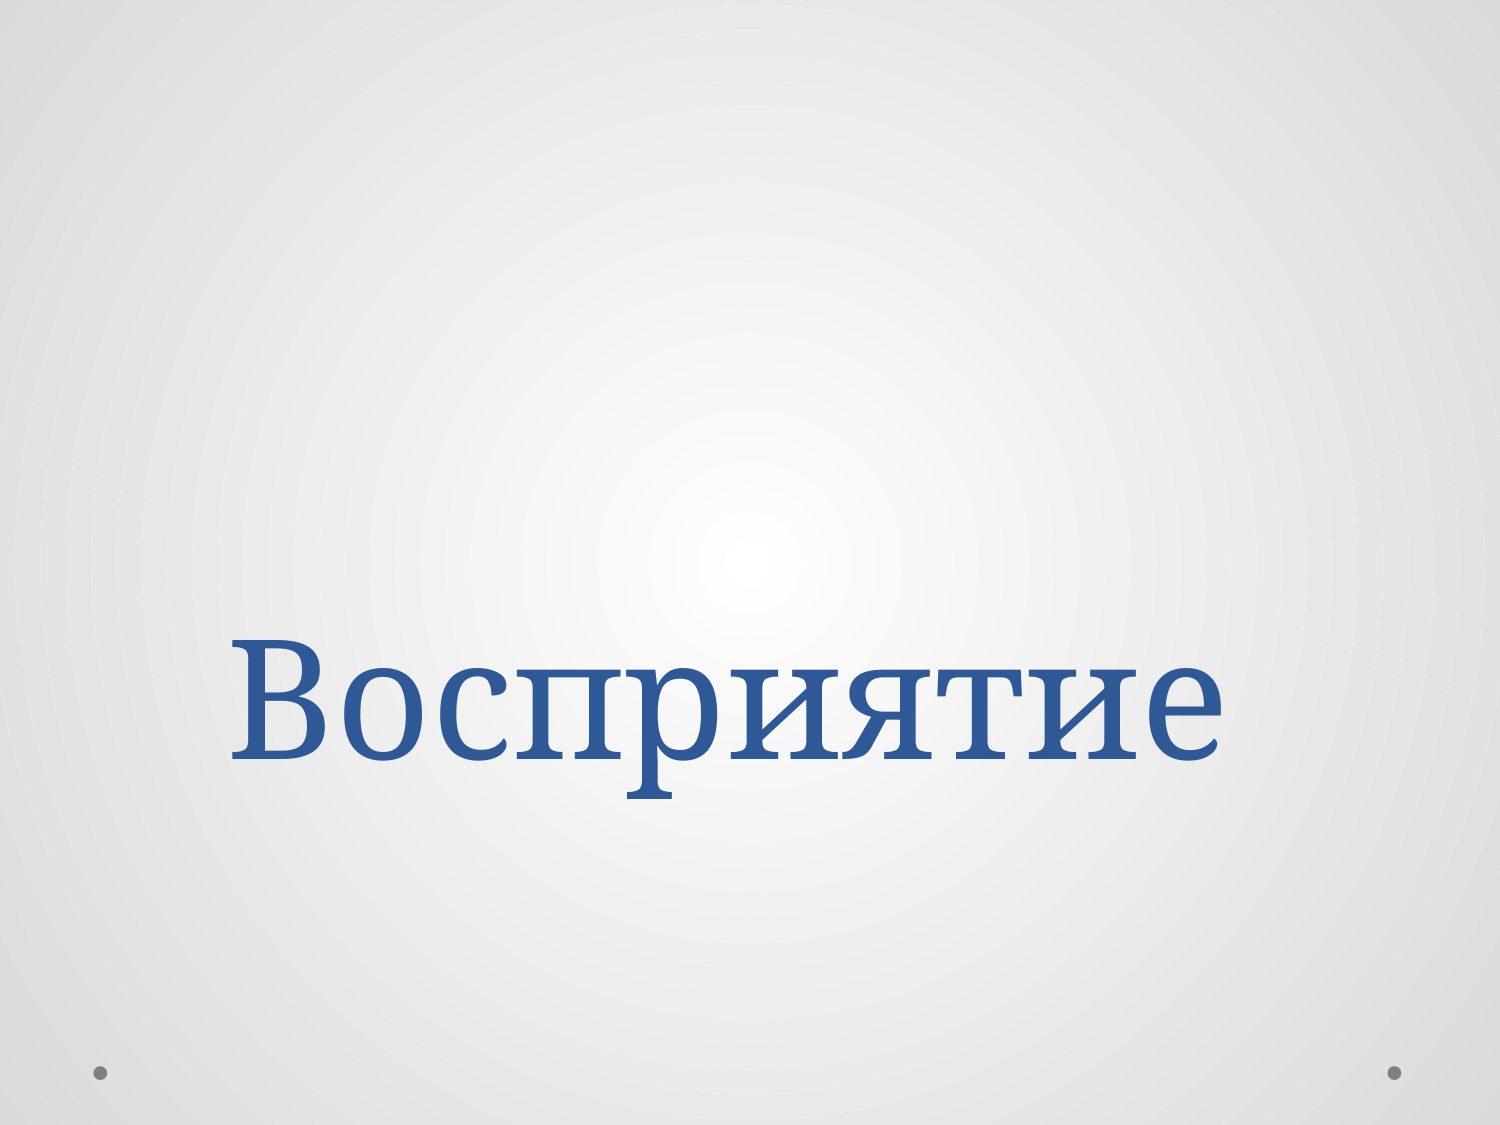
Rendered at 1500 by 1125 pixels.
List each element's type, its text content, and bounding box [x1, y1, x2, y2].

title Восприятие [112, 99, 1388, 800]
